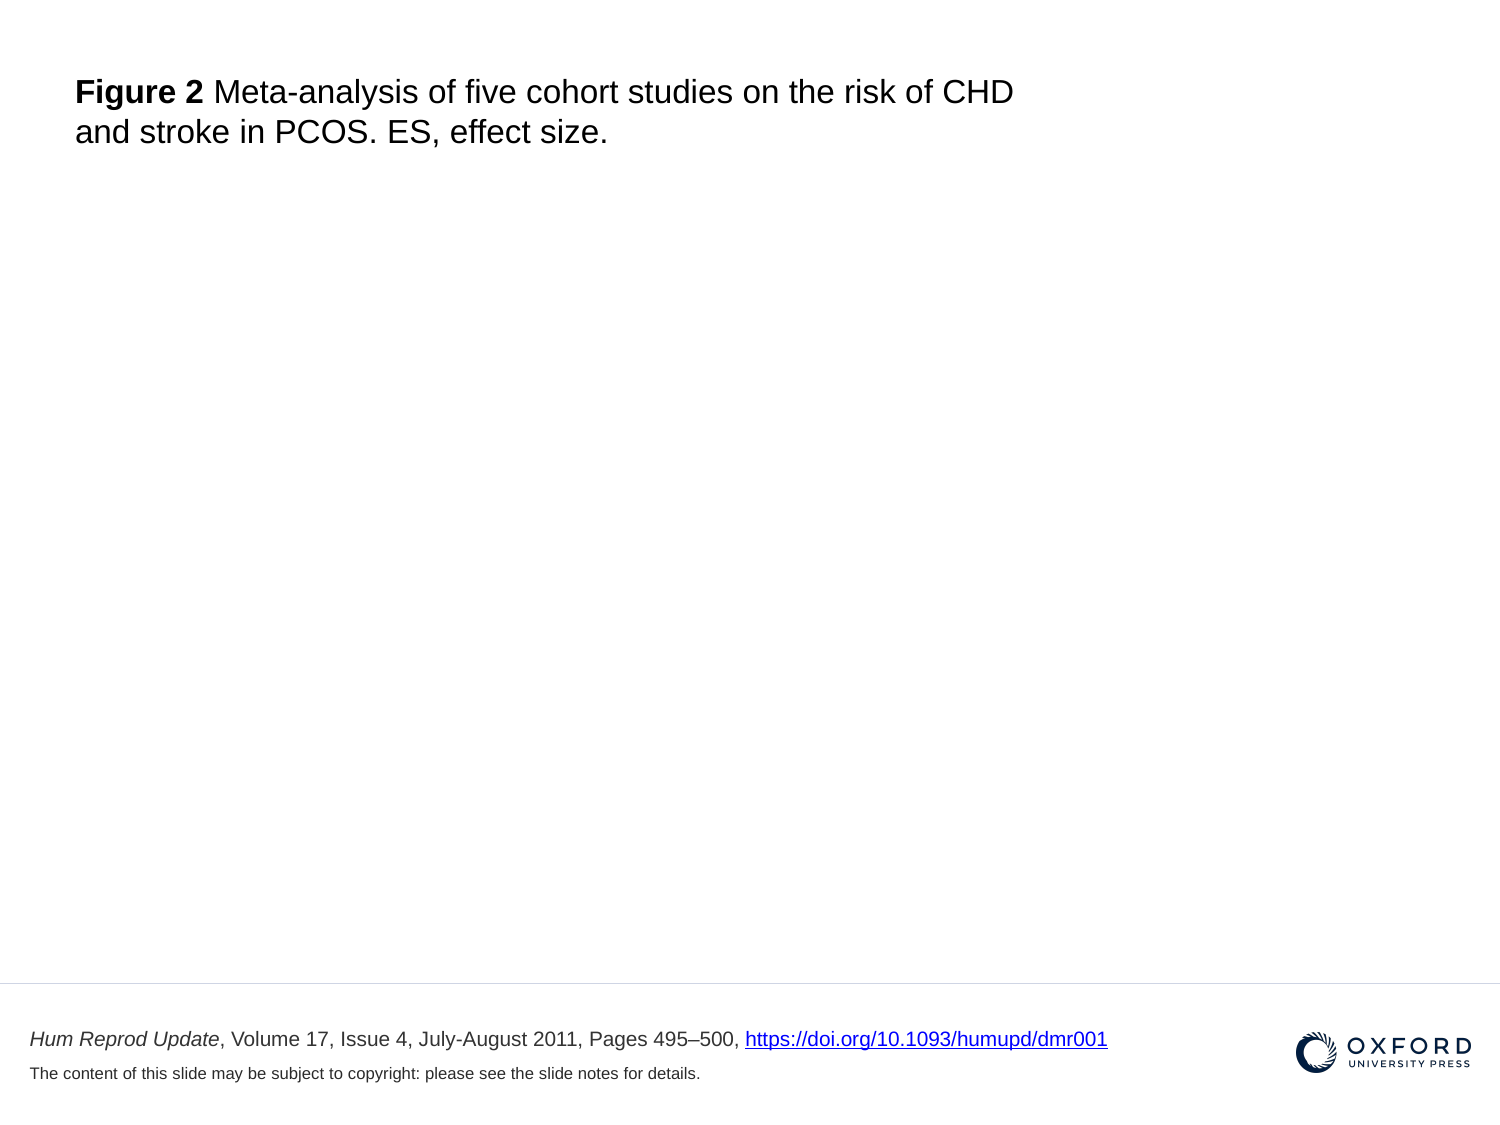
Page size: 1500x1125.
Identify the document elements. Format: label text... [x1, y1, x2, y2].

title Figure 2 Meta-analysis of five cohort studies on the risk of CHD and stroke in PCOS. ES, effect size. [75, 69, 1078, 171]
picture [1296, 1032, 1471, 1073]
footer Hum Reprod Update, Volume 17, Issue 4, July-August 2011, Pages 495–500, https://doi.org/10.1093/humupd/dmr001 The content of this slide may be subject to copyright: please see the slide notes for details. [0, 983, 1260, 1125]
